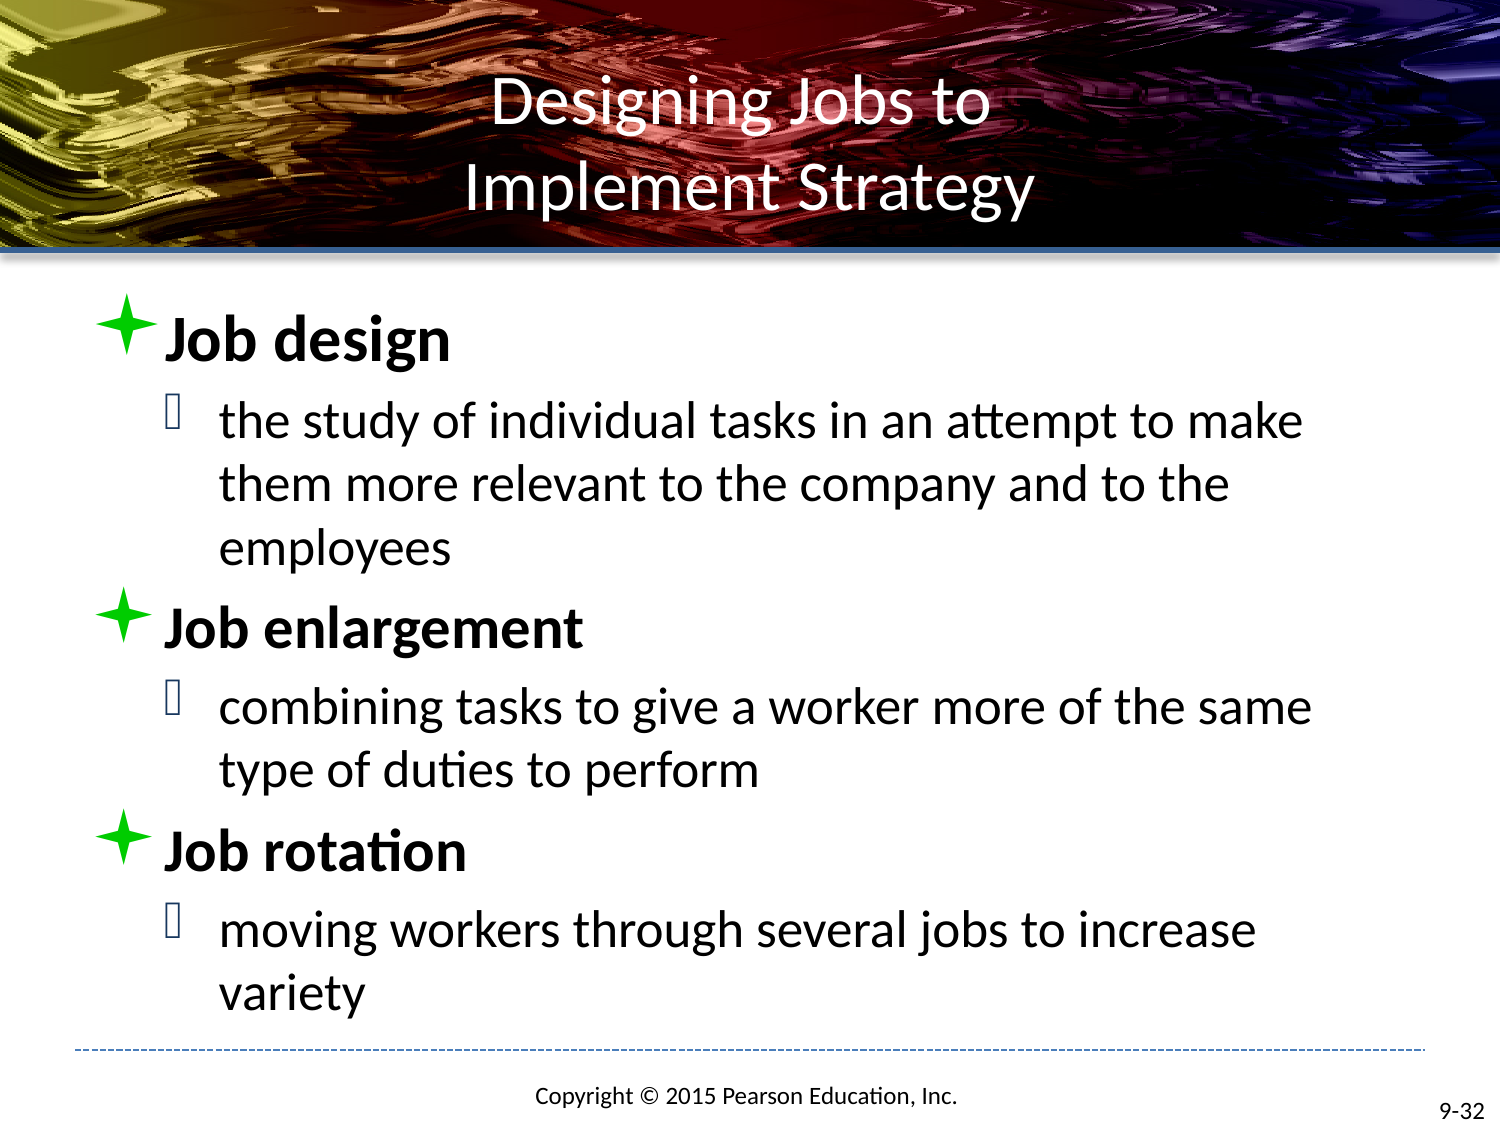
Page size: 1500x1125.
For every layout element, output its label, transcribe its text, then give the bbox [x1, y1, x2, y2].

slide_number 9-32 [1149, 1064, 1500, 1125]
footer Copyright © 2015 Pearson Education, Inc. [506, 1065, 994, 1125]
picture [0, 0, 1500, 247]
list Job design the study of individual tasks in an attempt to make them more relevant to the company and to the employees Job enlargement combining tasks to give a worker more of the same type of duties to perform Job rotation moving workers through several jobs to increase variety [75, 287, 1425, 1030]
title Designing Jobs to Implement Strategy [75, 45, 1425, 233]
